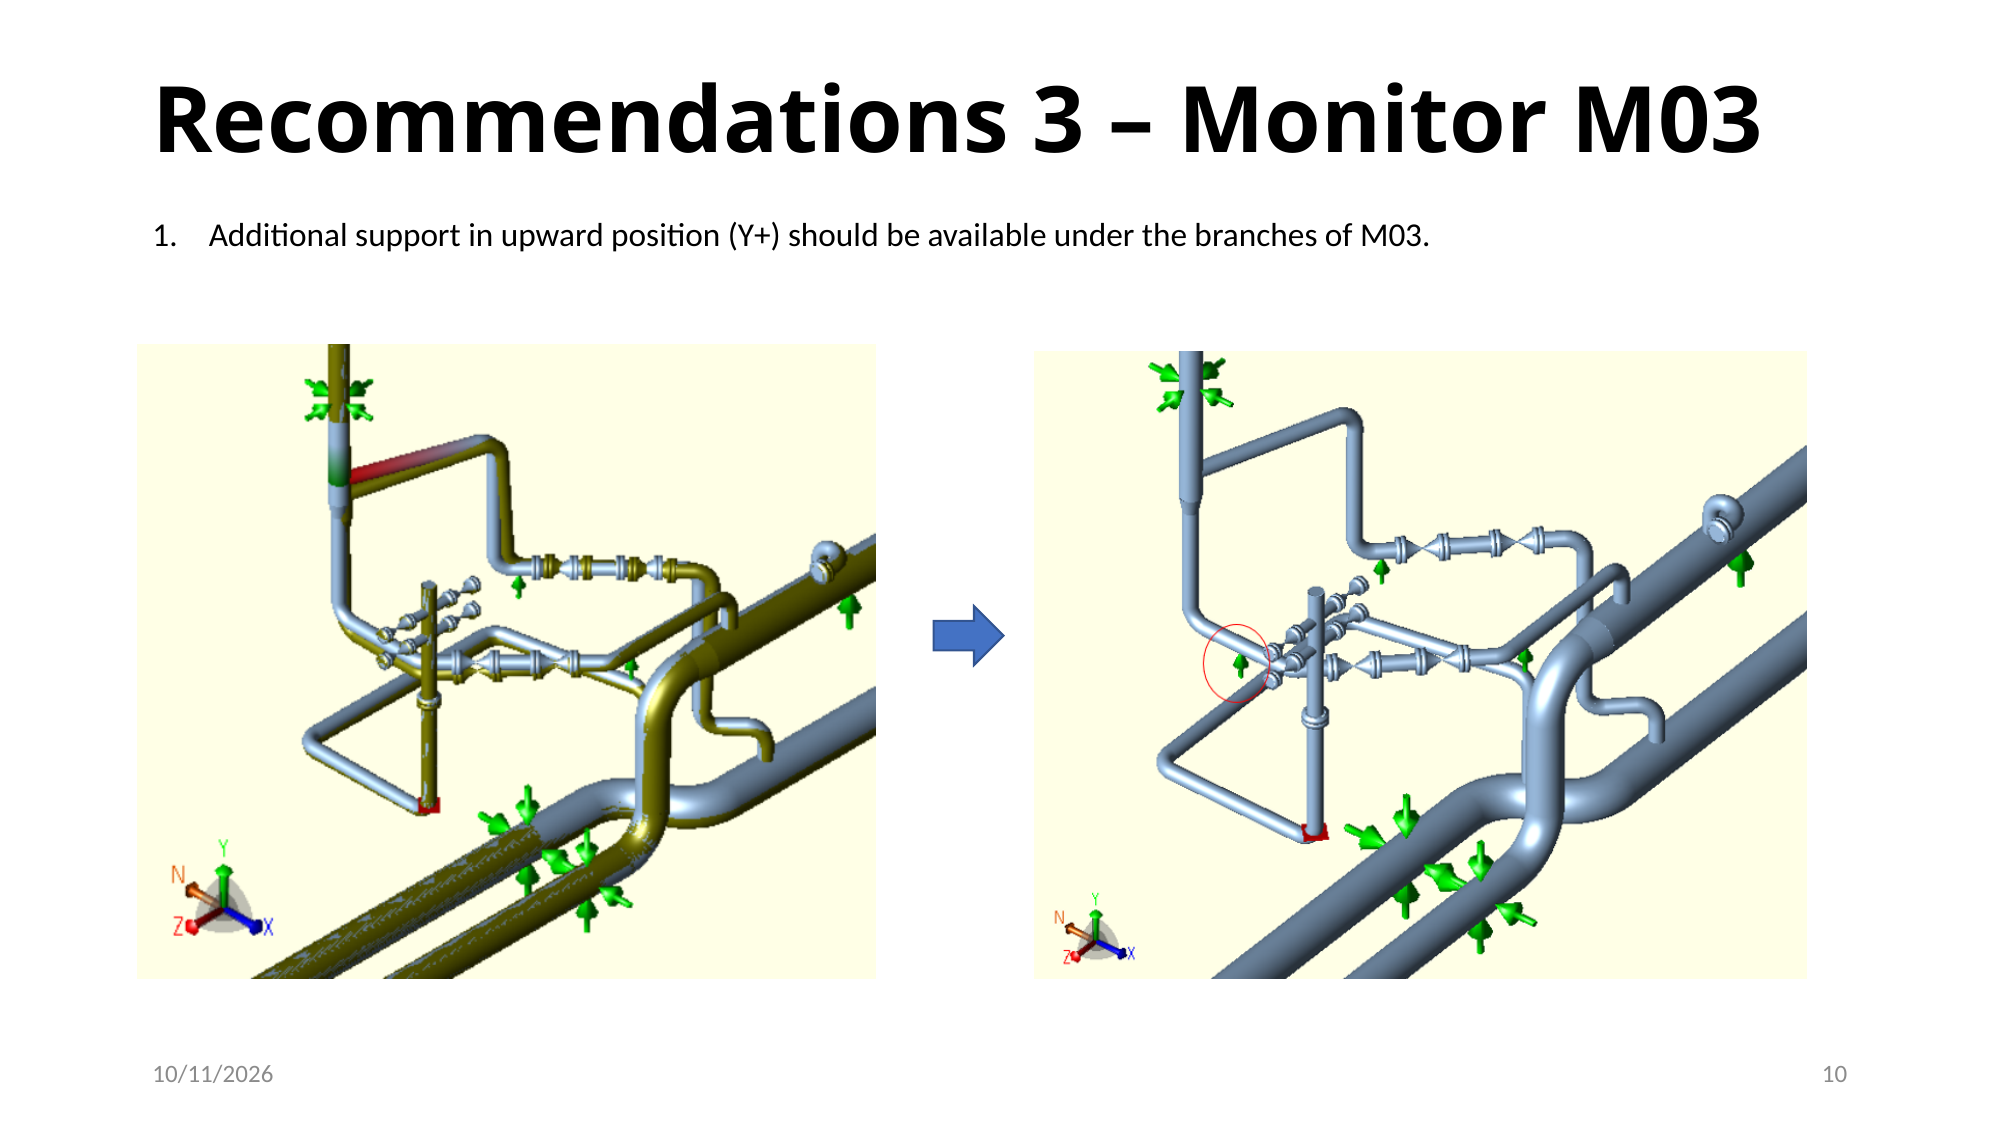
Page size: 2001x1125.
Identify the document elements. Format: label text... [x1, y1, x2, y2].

title Recommendations 3 – Monitor M03 [137, 59, 1863, 187]
list Additional support in upward position (Y+) should be available under the branches of M03. [137, 210, 1841, 400]
slide_number 10 [1412, 1042, 1863, 1103]
picture [137, 344, 876, 979]
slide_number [137, 1042, 588, 1103]
picture [1034, 351, 1807, 979]
text_box [932, 603, 1005, 668]
